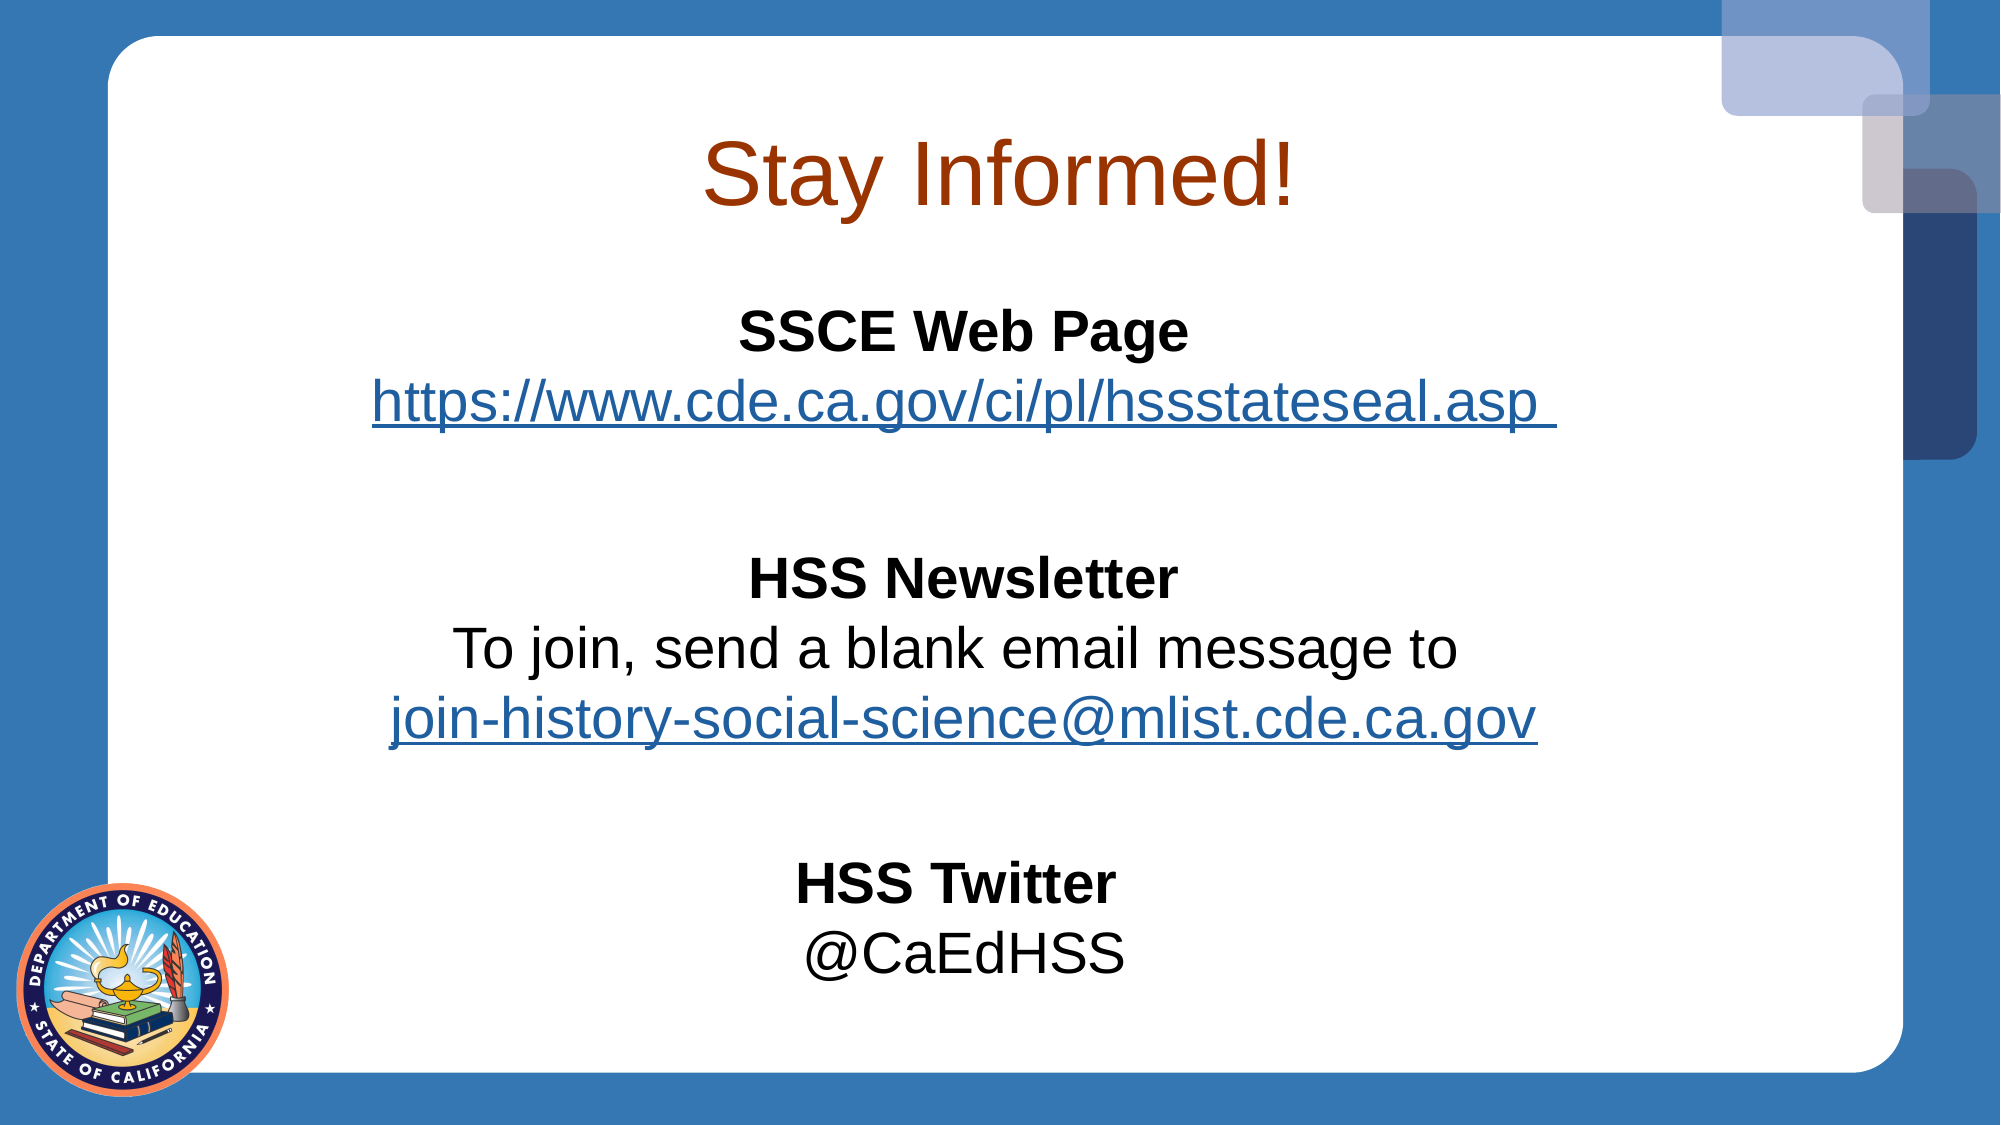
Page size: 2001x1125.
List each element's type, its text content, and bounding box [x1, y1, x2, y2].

list SSCE Web Page https://www.cde.ca.gov/ci/pl/hssstateseal.asp HSS Newsletter To join, send a blank email message to join-history-social-science@mlist.cde.ca.gov HSS Twitter @CaEdHSS [137, 285, 1792, 1062]
title Stay Informed! [222, 59, 1778, 278]
picture [16, 883, 229, 1097]
